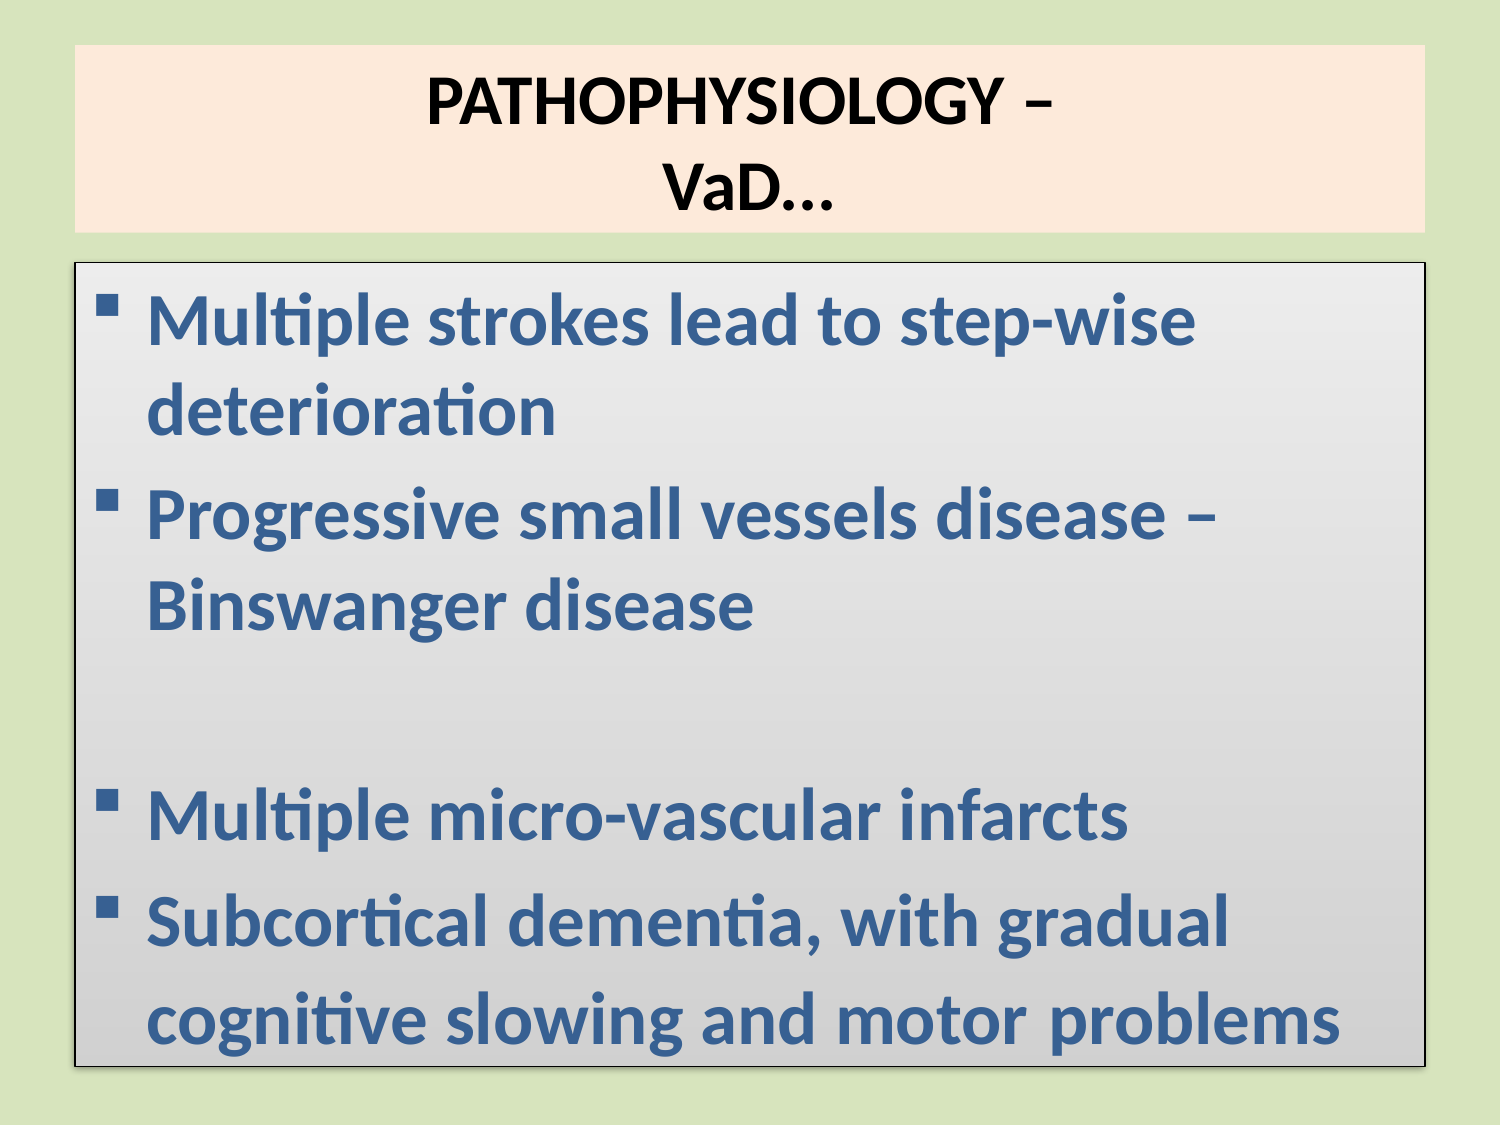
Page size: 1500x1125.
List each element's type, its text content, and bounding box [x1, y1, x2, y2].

title PATHOPHYSIOLOGY – VaD... [75, 45, 1425, 233]
list Multiple strokes lead to step-wise deterioration Progressive small vessels disease – Binswanger disease Multiple micro-vascular infarcts Subcortical dementia, with gradual cognitive slowing and motor problems [74, 262, 1426, 1067]
